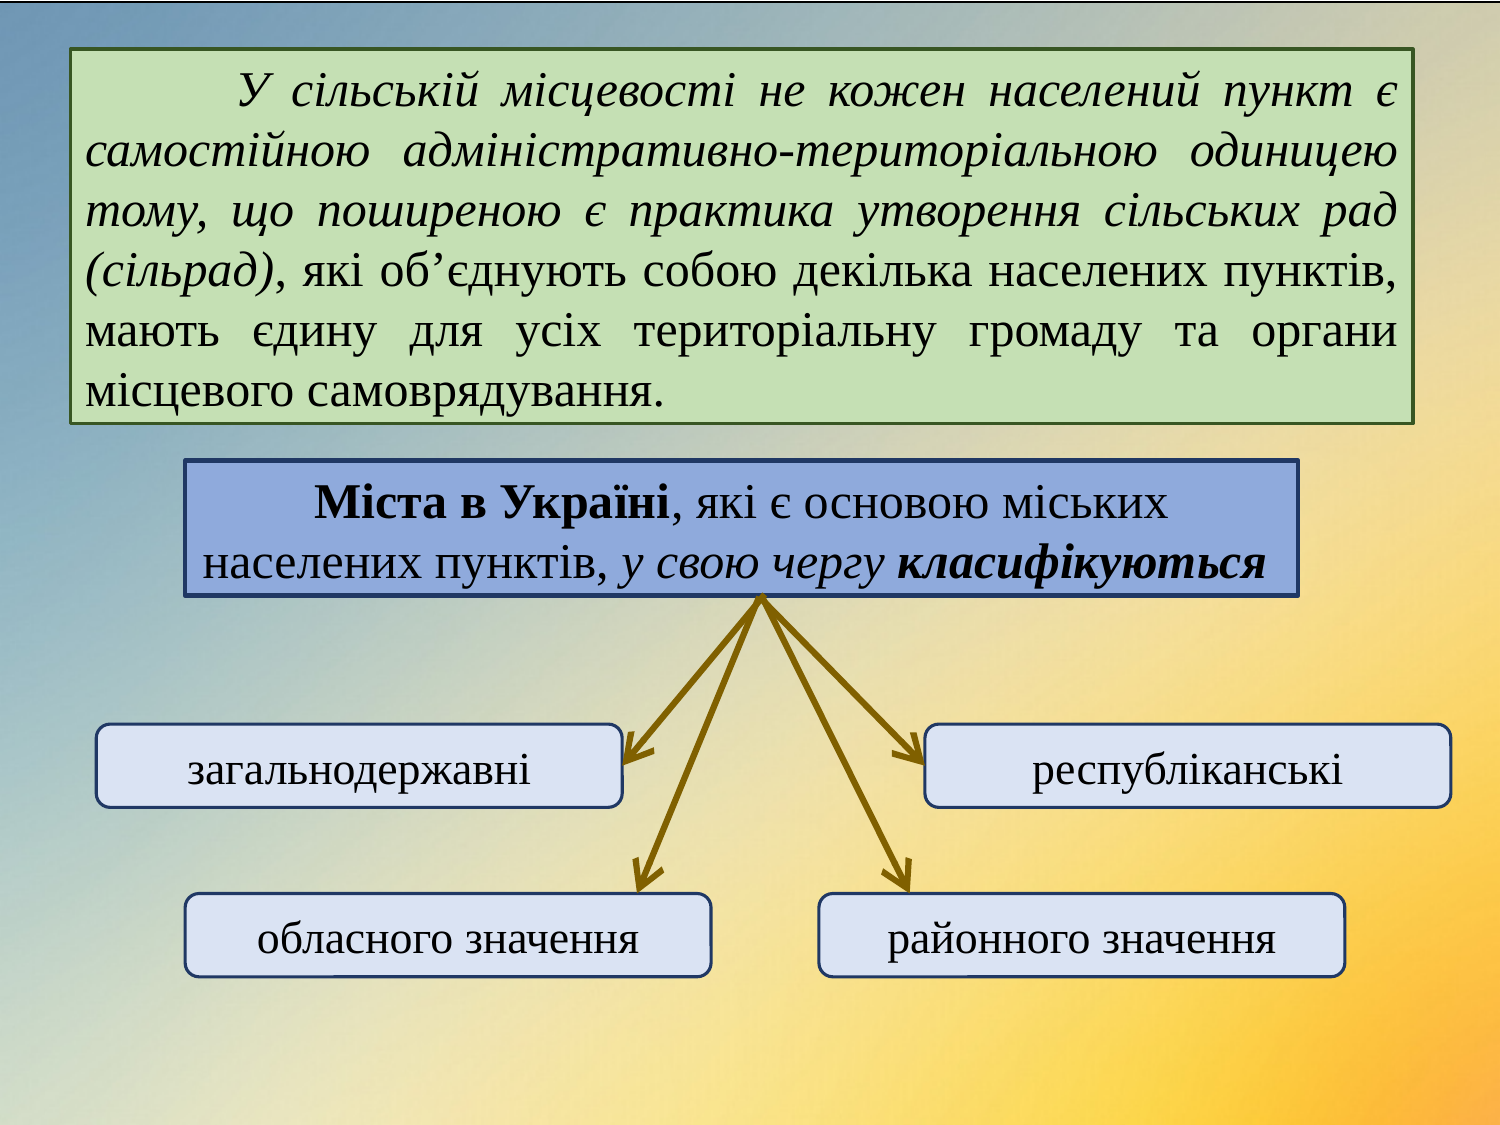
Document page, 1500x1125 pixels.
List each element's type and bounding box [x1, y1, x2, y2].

text_box [636, 596, 760, 894]
text_box [910, 596, 926, 766]
text_box [622, 594, 765, 766]
text_box [762, 596, 910, 894]
picture [0, 2, 1500, 1125]
